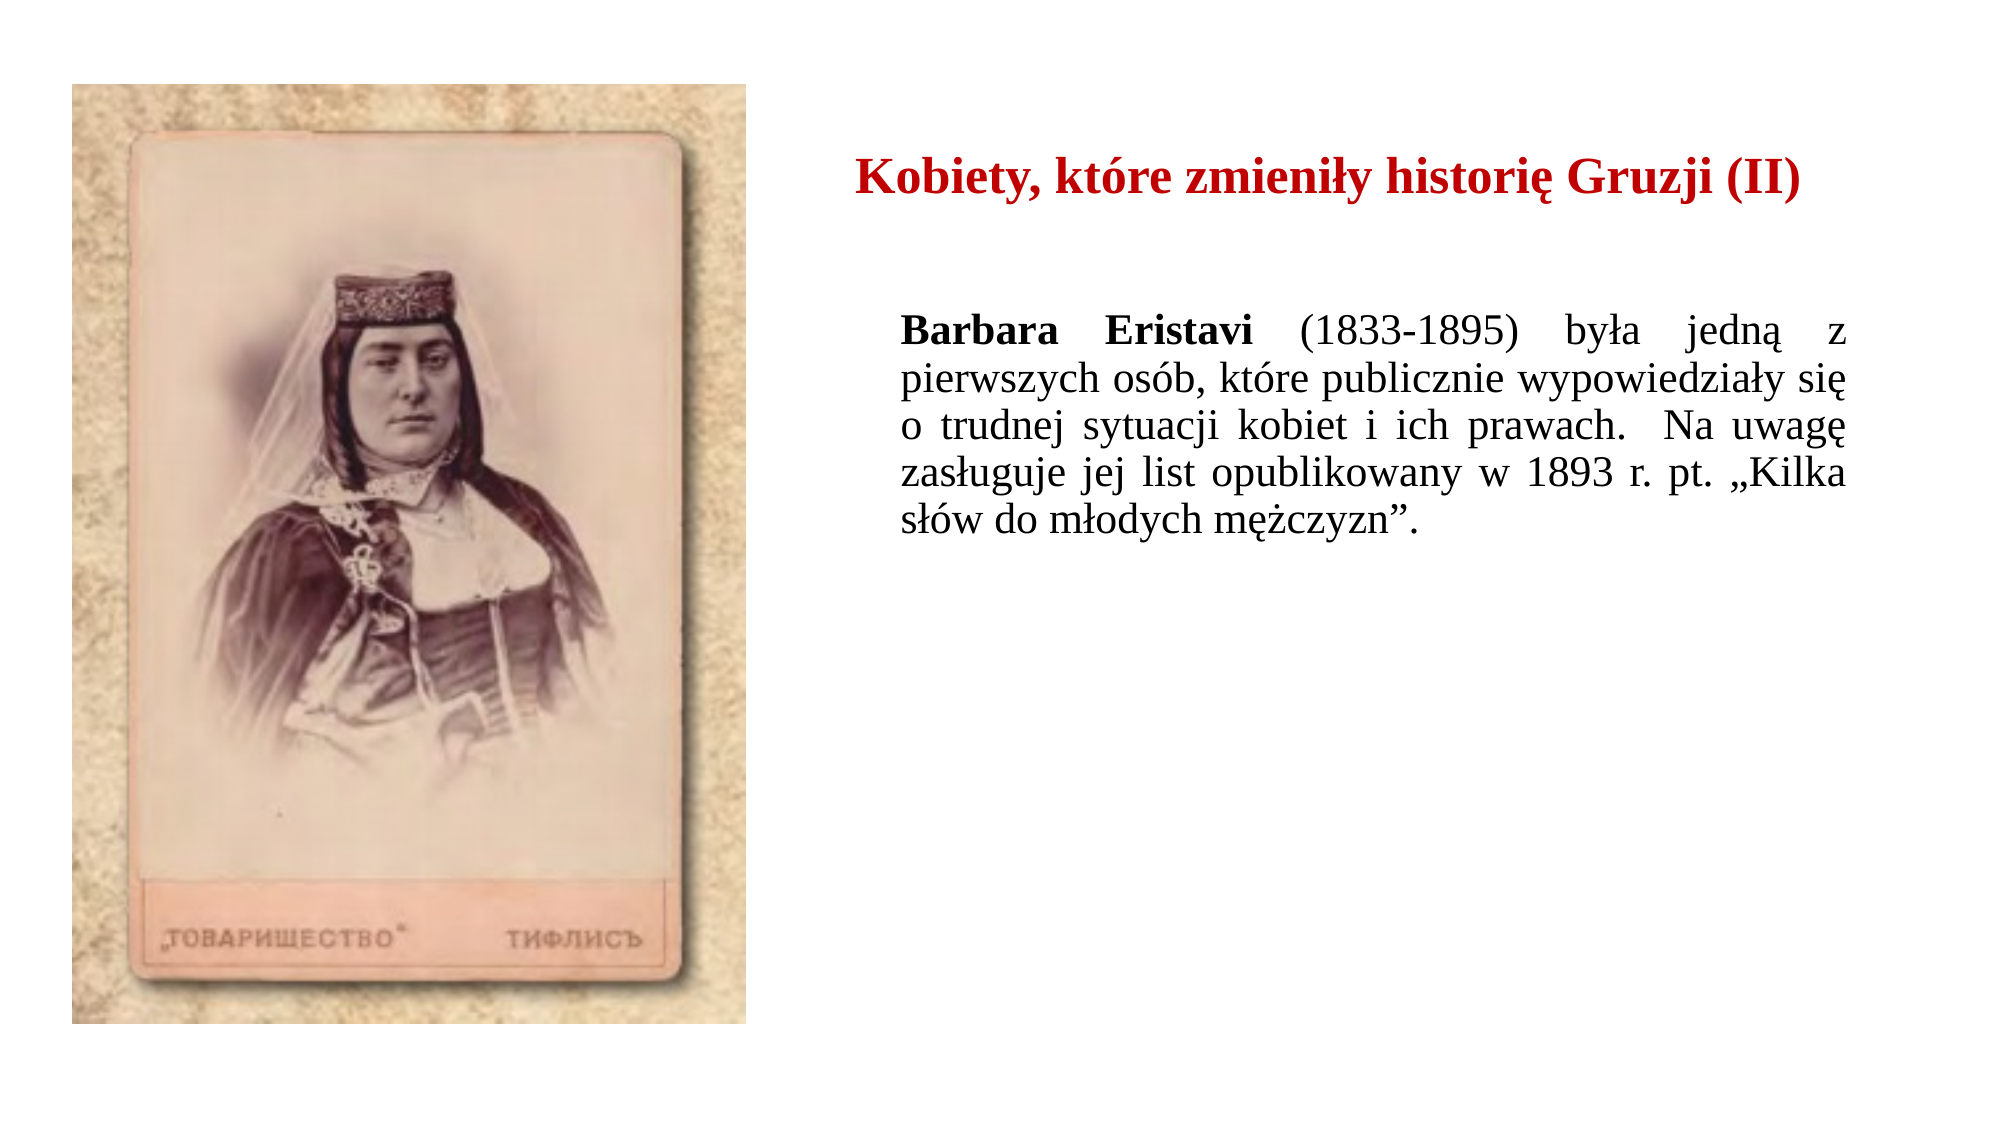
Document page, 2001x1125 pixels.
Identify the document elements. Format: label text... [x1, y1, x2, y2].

list Barbara Eristavi (1833-1895) była jedną z pierwszych osób, które publicznie wypowiedziały się o trudnej sytuacji kobiet i ich prawach. Na uwagę zasługuje jej list opublikowany w 1893 r. pt. „Kilka słów do młodych mężczyzn”. [885, 299, 1863, 590]
title Kobiety, które zmieniły historię Gruzji (II) [840, 68, 1831, 286]
picture [72, 84, 746, 1024]
